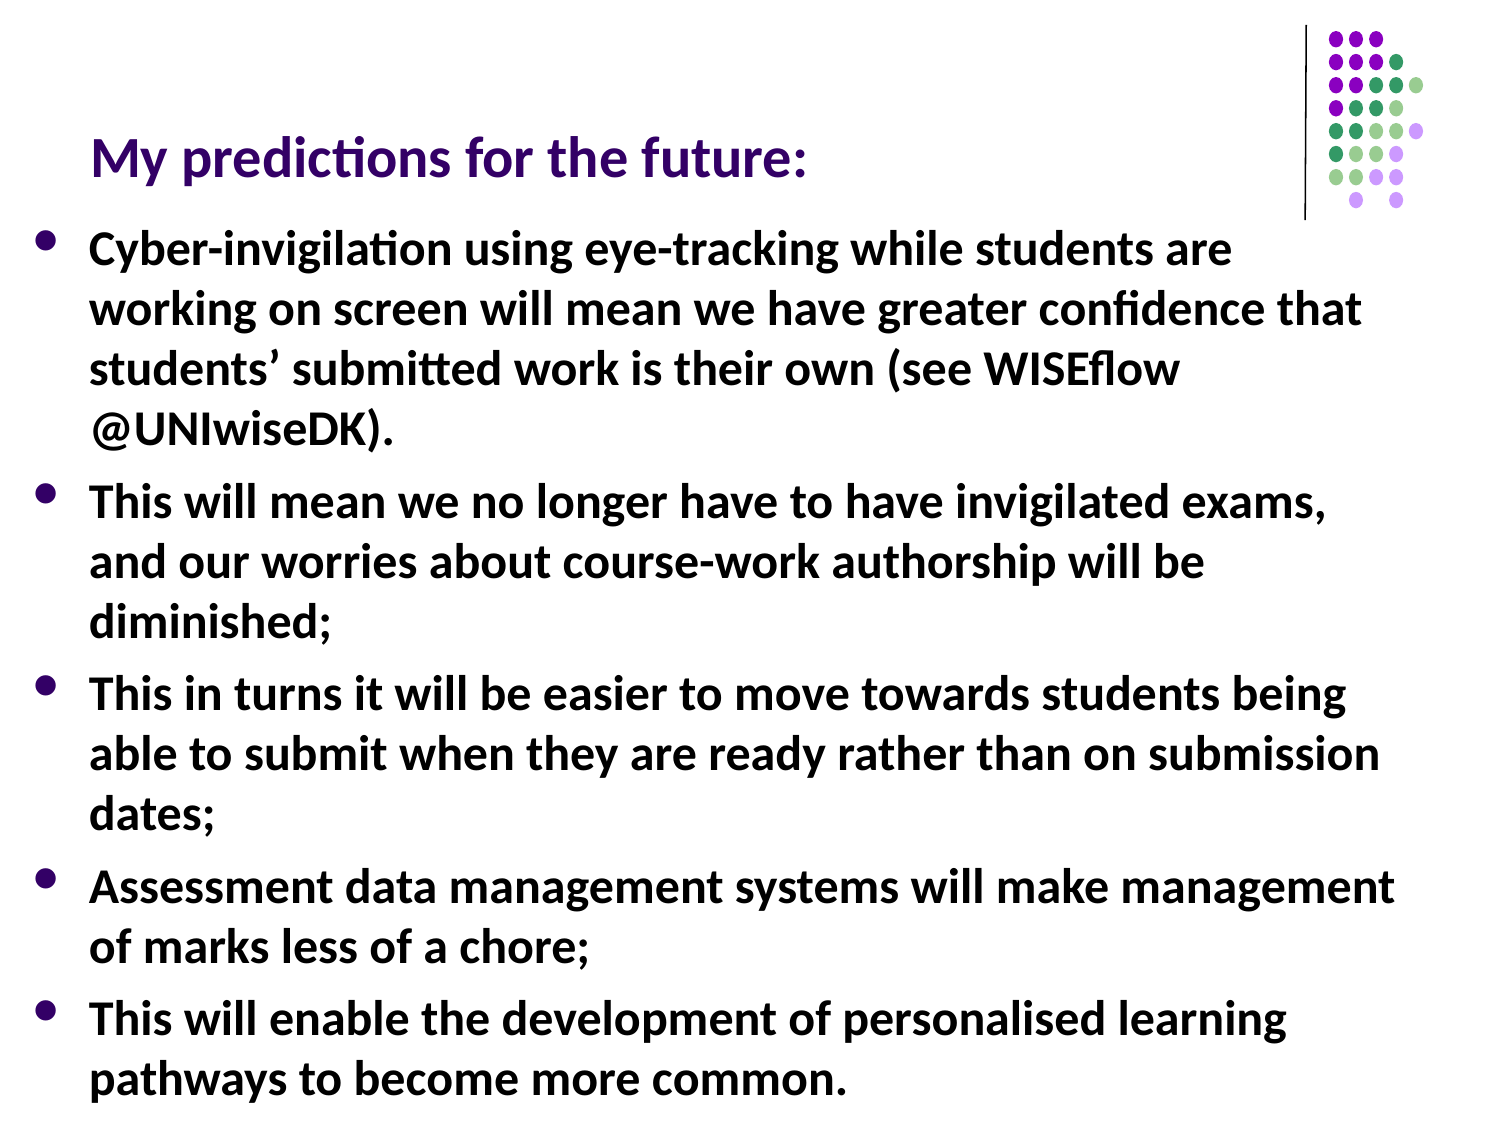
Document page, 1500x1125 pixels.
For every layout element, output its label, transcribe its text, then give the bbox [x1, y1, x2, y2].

list Cyber-invigilation using eye-tracking while students are working on screen will mean we have greater confidence that students’ submitted work is their own (see WISEflow @UNIwiseDK). This will mean we no longer have to have invigilated exams, and our worries about course-work authorship will be diminished; This in turns it will be easier to move towards students being able to submit when they are ready rather than on submission dates; Assessment data management systems will make management of marks less of a chore; This will enable the development of personalised learning pathways to become more common. [17, 207, 1428, 1018]
title My predictions for the future: [74, 19, 1313, 197]
